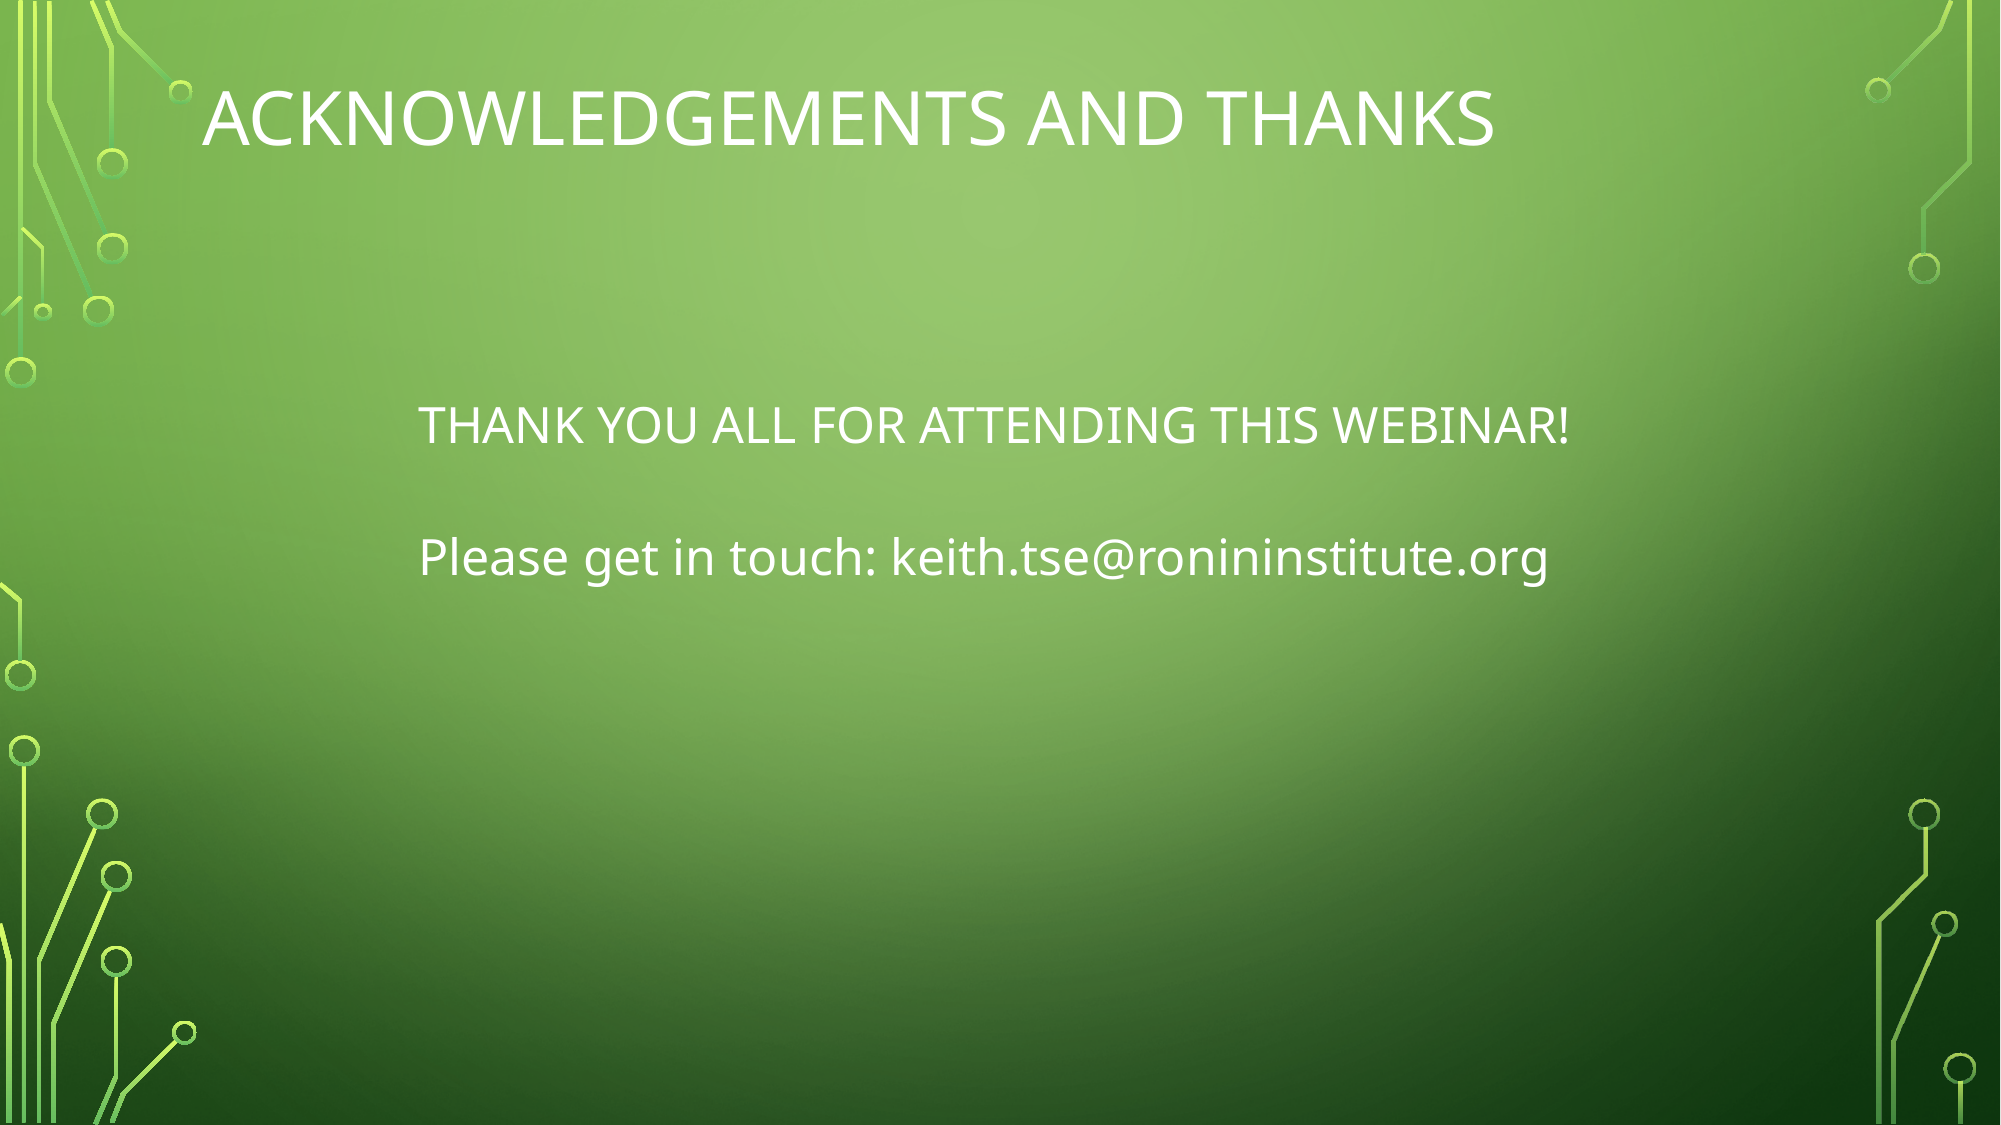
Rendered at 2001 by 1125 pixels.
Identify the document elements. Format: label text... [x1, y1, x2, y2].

text_box Please get in touch: keith.tse@ronininstitute.org [403, 505, 2000, 1087]
list THANK YOU ALL FOR ATTENDING THIS WEBINAR! [403, 373, 1597, 505]
title Acknowledgements and thanks [187, 0, 1813, 243]
